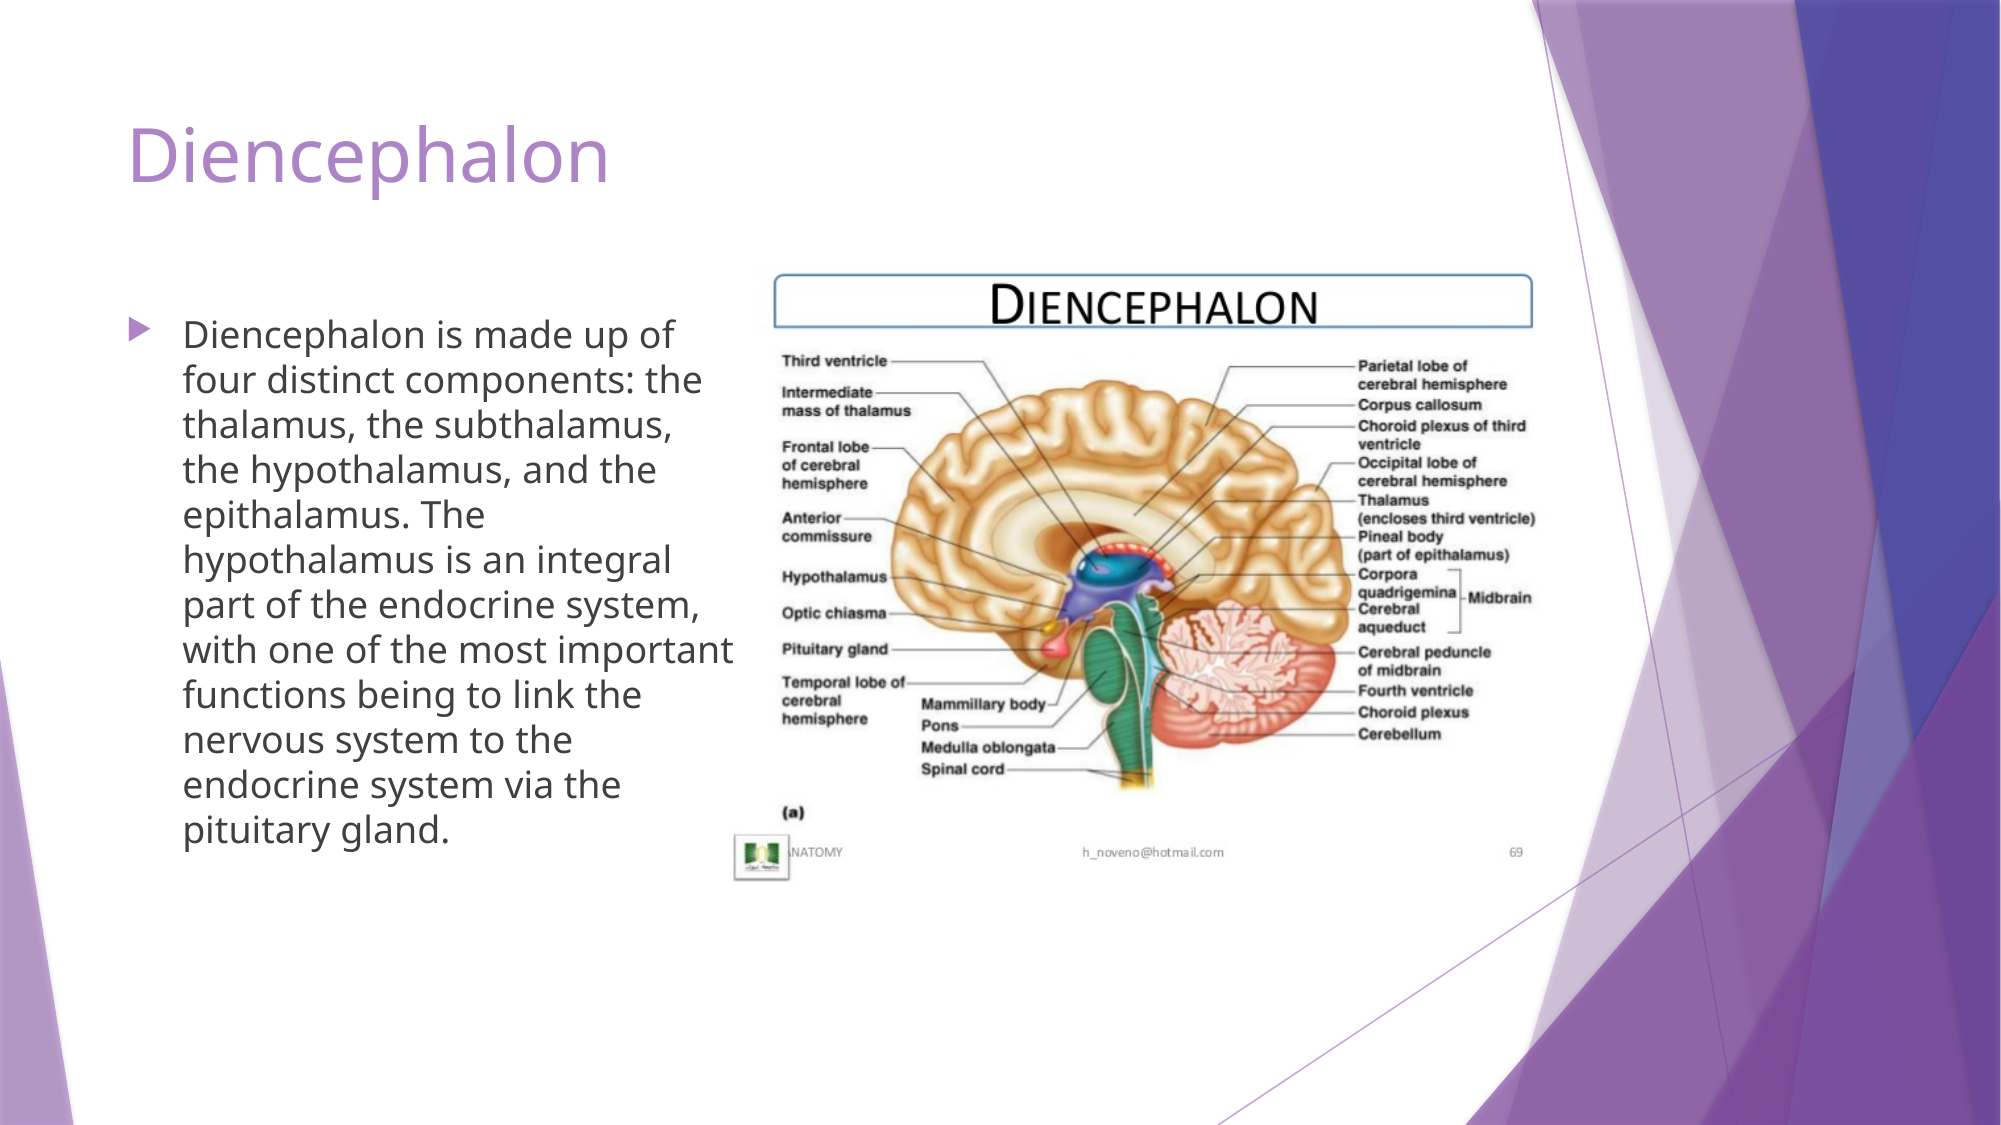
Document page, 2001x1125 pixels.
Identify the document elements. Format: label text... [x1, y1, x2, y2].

picture [733, 250, 1575, 882]
title Diencephalon [111, 99, 1522, 303]
list Diencephalon is made up of four distinct components: the thalamus, the subthalamus, the hypothalamus, and the epithalamus. The hypothalamus is an integral part of the endocrine system, with one of the most important functions being to link the nervous system to the endocrine system via the pituitary gland. [111, 303, 756, 941]
